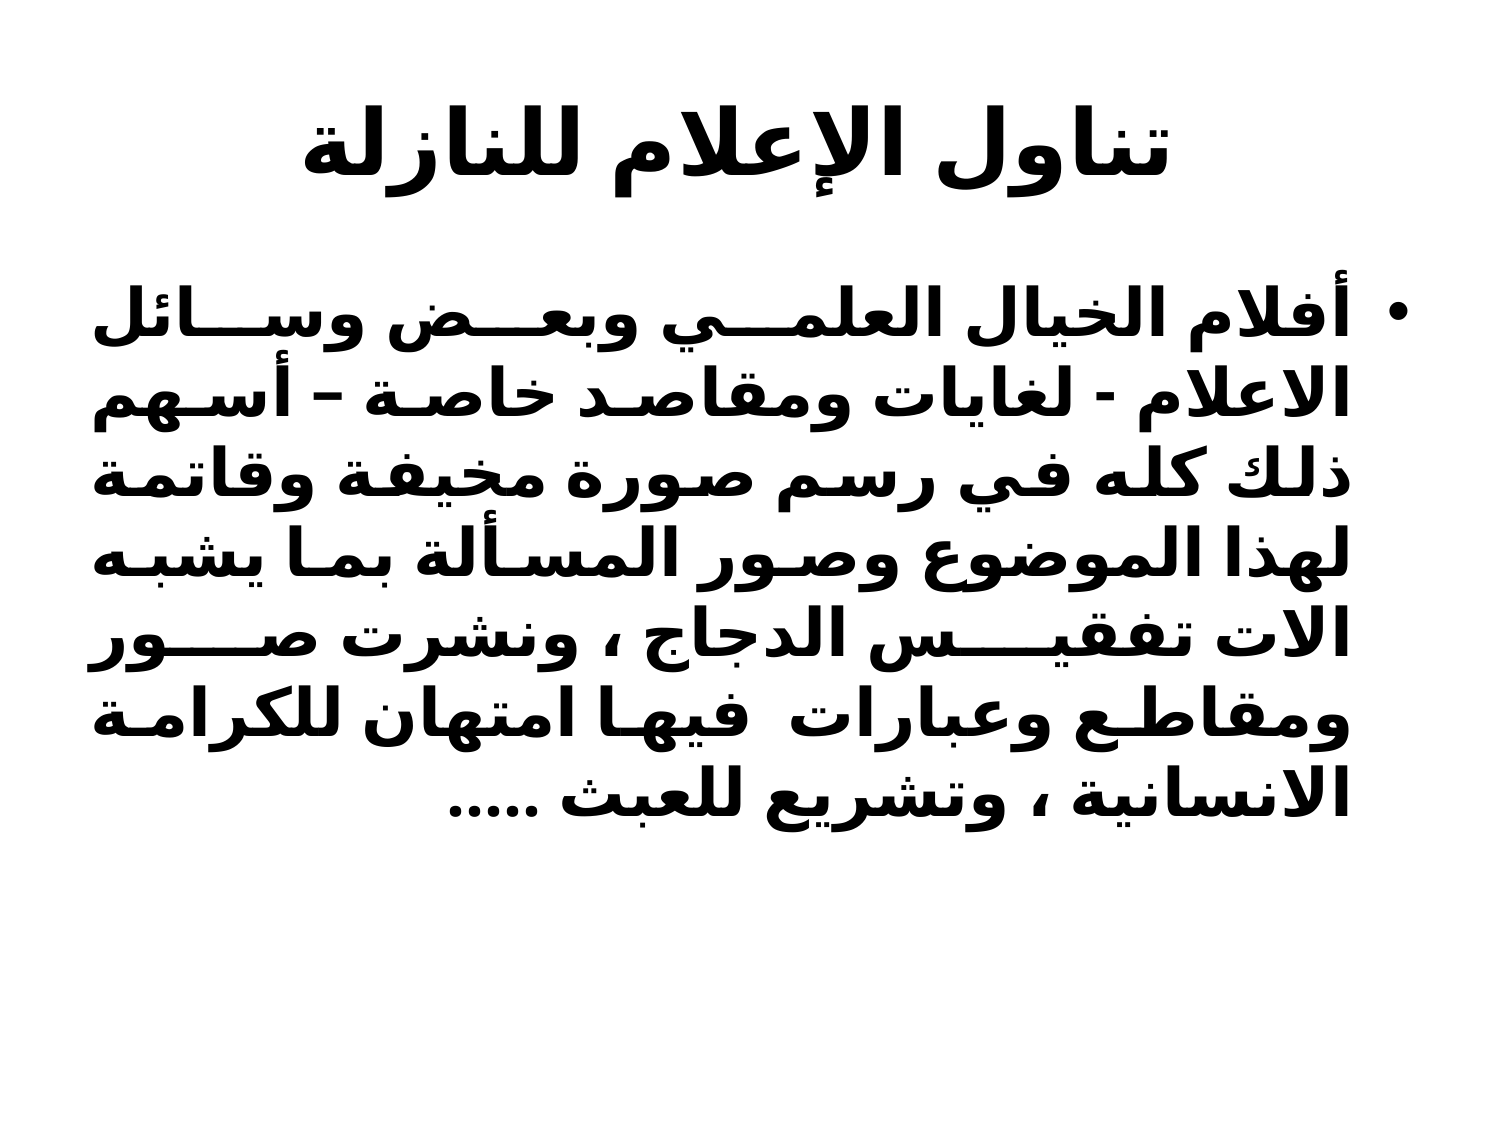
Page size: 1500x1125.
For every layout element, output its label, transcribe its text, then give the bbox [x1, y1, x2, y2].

title تناول الإعلام للنازلة [75, 45, 1425, 233]
list أفلام الخيال العلمي وبعض وسائل الاعلام - لغايات ومقاصد خاصة – أسهم ذلك كله في رسم صورة مخيفة وقاتمة لهذا الموضوع وصور المسألة بما يشبه الات تفقيس الدجاج ، ونشرت صور ومقاطع وعبارات فيها امتهان للكرامة الانسانية ، وتشريع للعبث ..... [75, 262, 1425, 1005]
